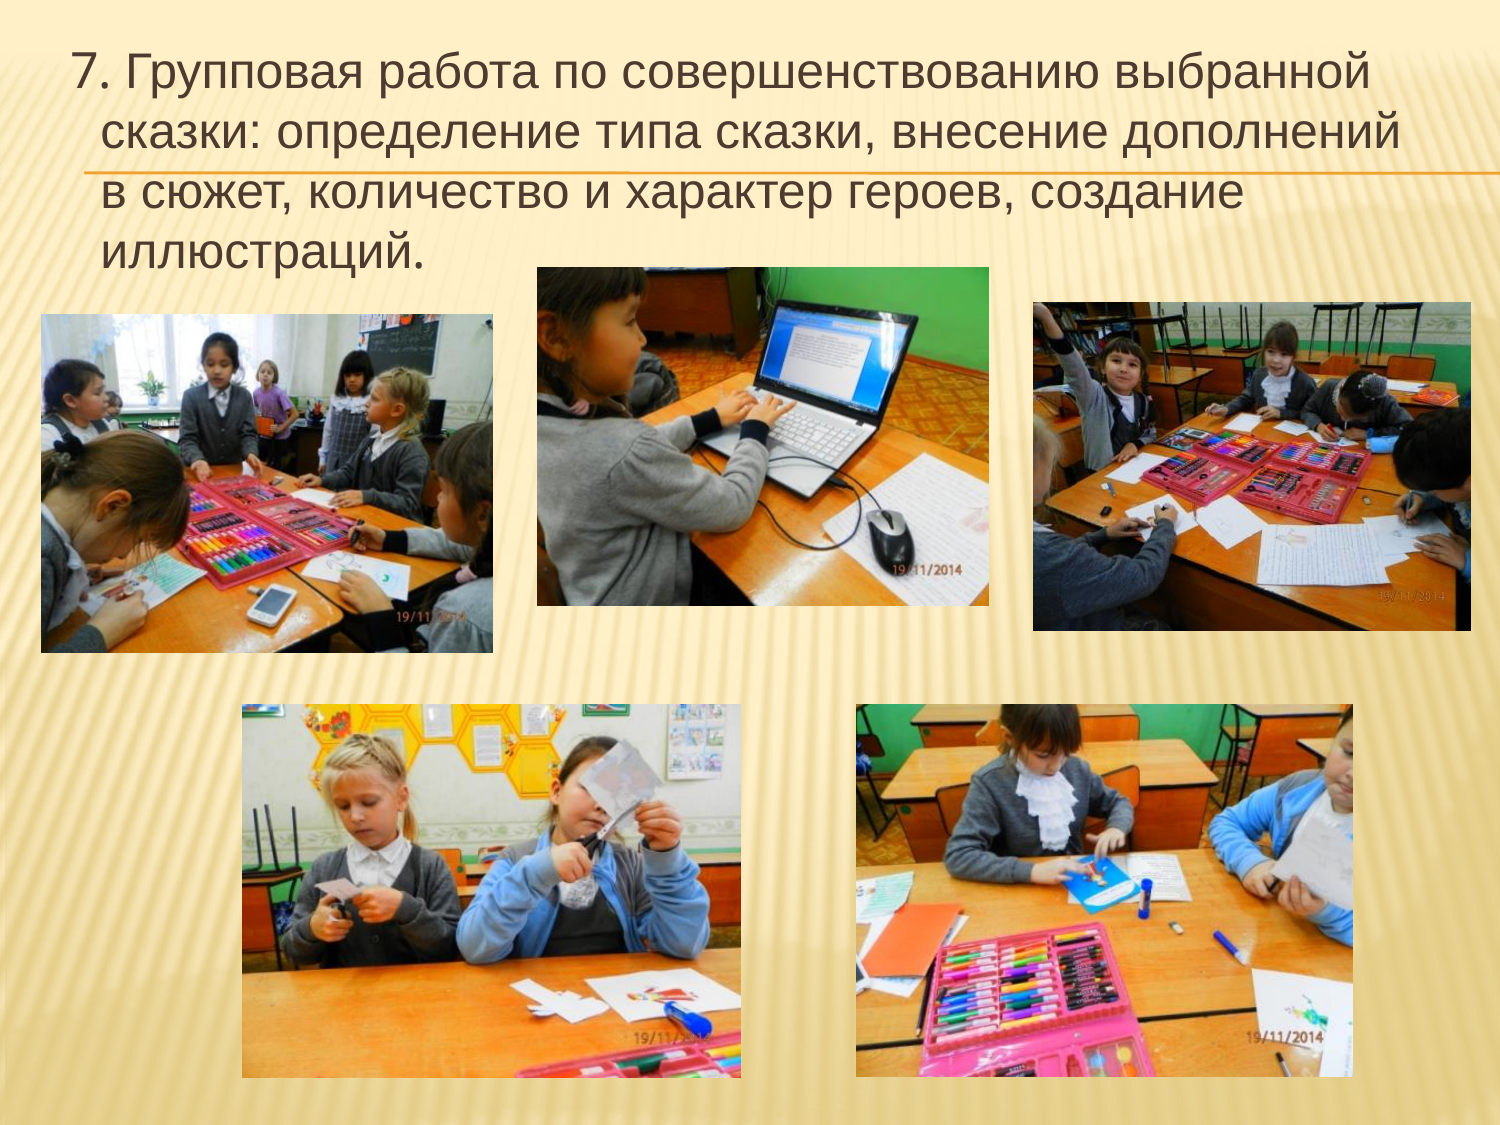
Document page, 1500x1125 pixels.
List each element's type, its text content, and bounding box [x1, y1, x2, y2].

list 7. Групповая работа по совершенствованию выбранной сказки: определение типа сказки, внесение дополнений в сюжет, количество и характер героев, создание иллюстраций. [29, 30, 1451, 1001]
picture [537, 266, 989, 606]
picture [1033, 302, 1471, 631]
picture [241, 703, 741, 1079]
picture [40, 314, 493, 653]
picture [855, 703, 1353, 1077]
